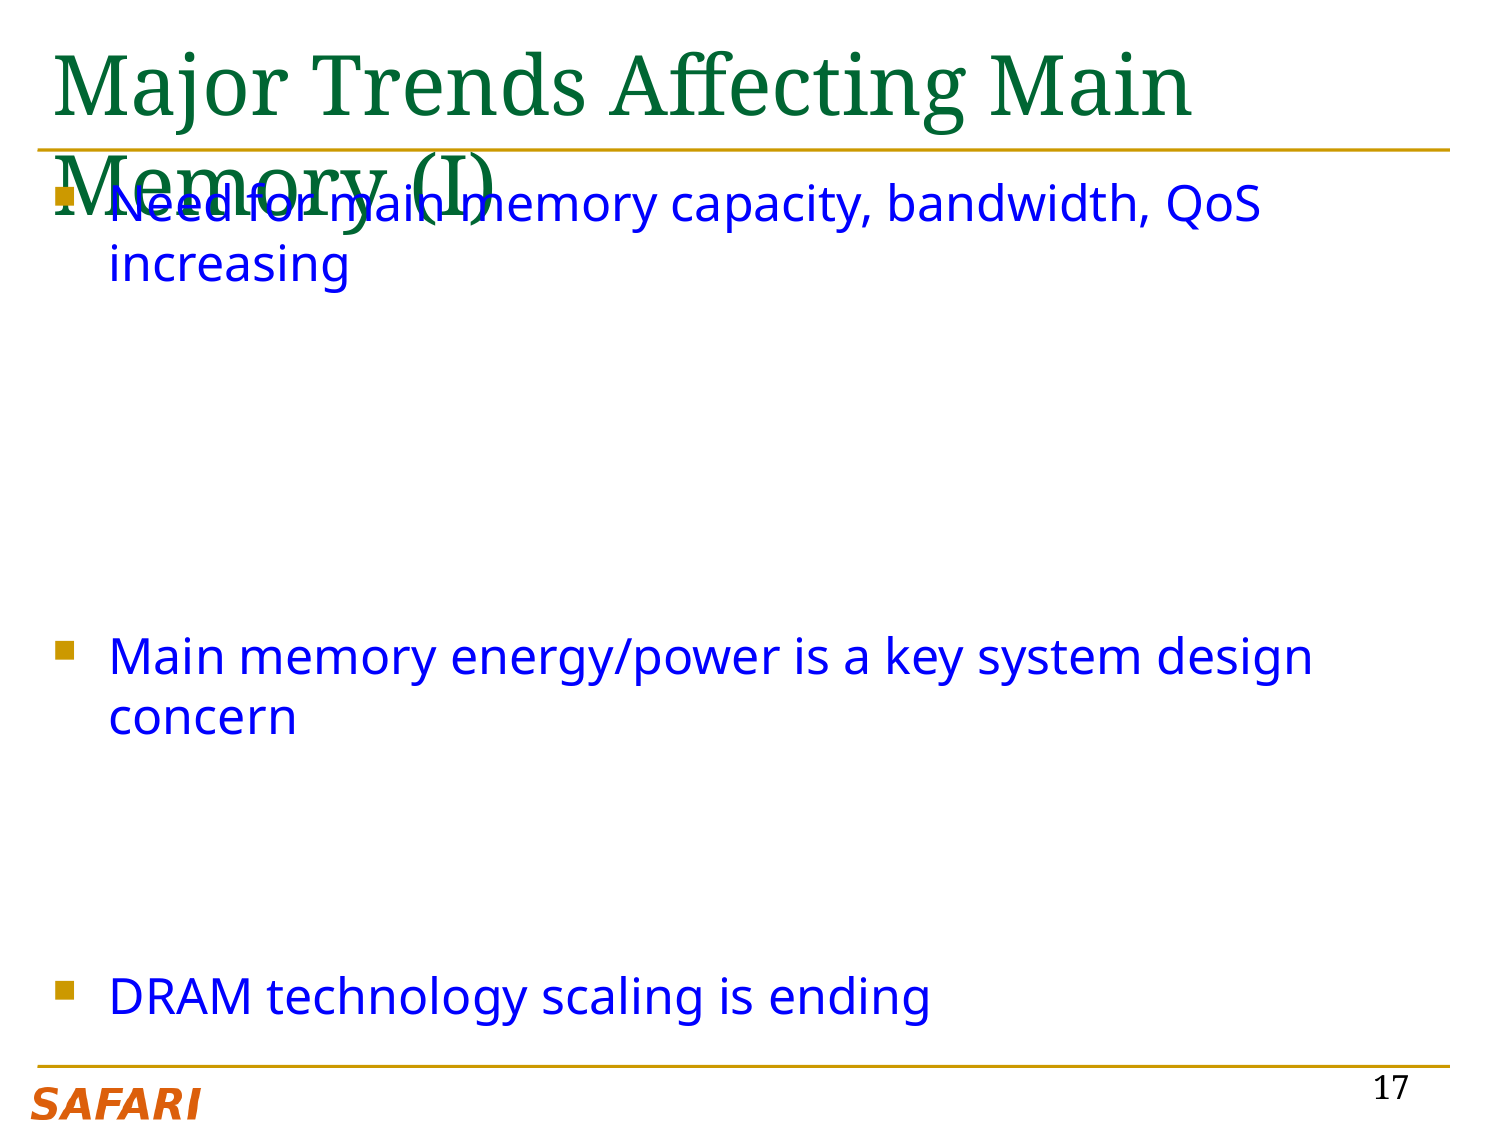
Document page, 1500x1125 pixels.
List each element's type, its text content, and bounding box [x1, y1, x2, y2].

list Need for main memory capacity, bandwidth, QoS increasing Main memory energy/power is a key system design concern DRAM technology scaling is ending [37, 163, 1500, 1016]
title Major Trends Affecting Main Memory (I) [37, 24, 1451, 163]
picture [29, 1078, 207, 1125]
slide_number 17 [1074, 1043, 1426, 1120]
